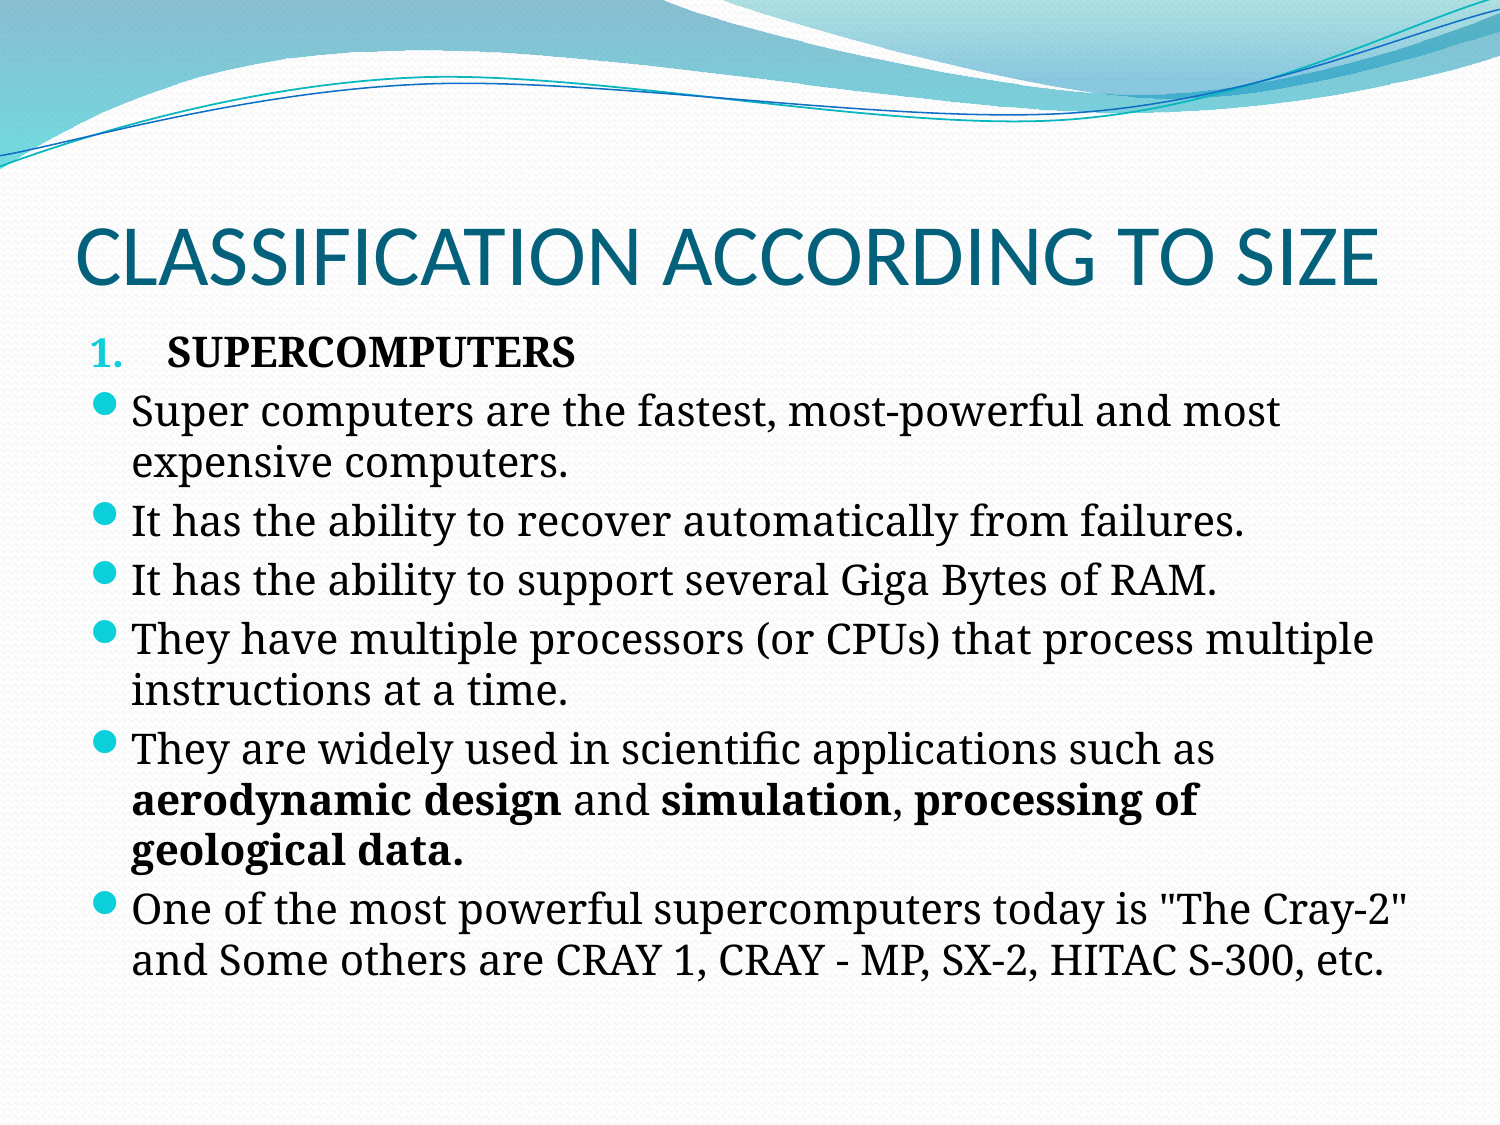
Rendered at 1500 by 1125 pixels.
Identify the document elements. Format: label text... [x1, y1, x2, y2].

list SUPERCOMPUTERS Super computers are the fastest, most-powerful and most expensive computers. It has the ability to recover automatically from failures. It has the ability to support several Giga Bytes of RAM. They have multiple processors (or CPUs) that process multiple instructions at a time. They are widely used in scientific applications such as aerodynamic design and simulation, processing of geological data. One of the most powerful supercomputers today is "The Cray-2" and Some others are CRAY 1, CRAY - MP, SX-2, HITAC S-300, etc. [75, 317, 1425, 1038]
title CLASSIFICATION ACCORDING TO SIZE [75, 115, 1425, 303]
